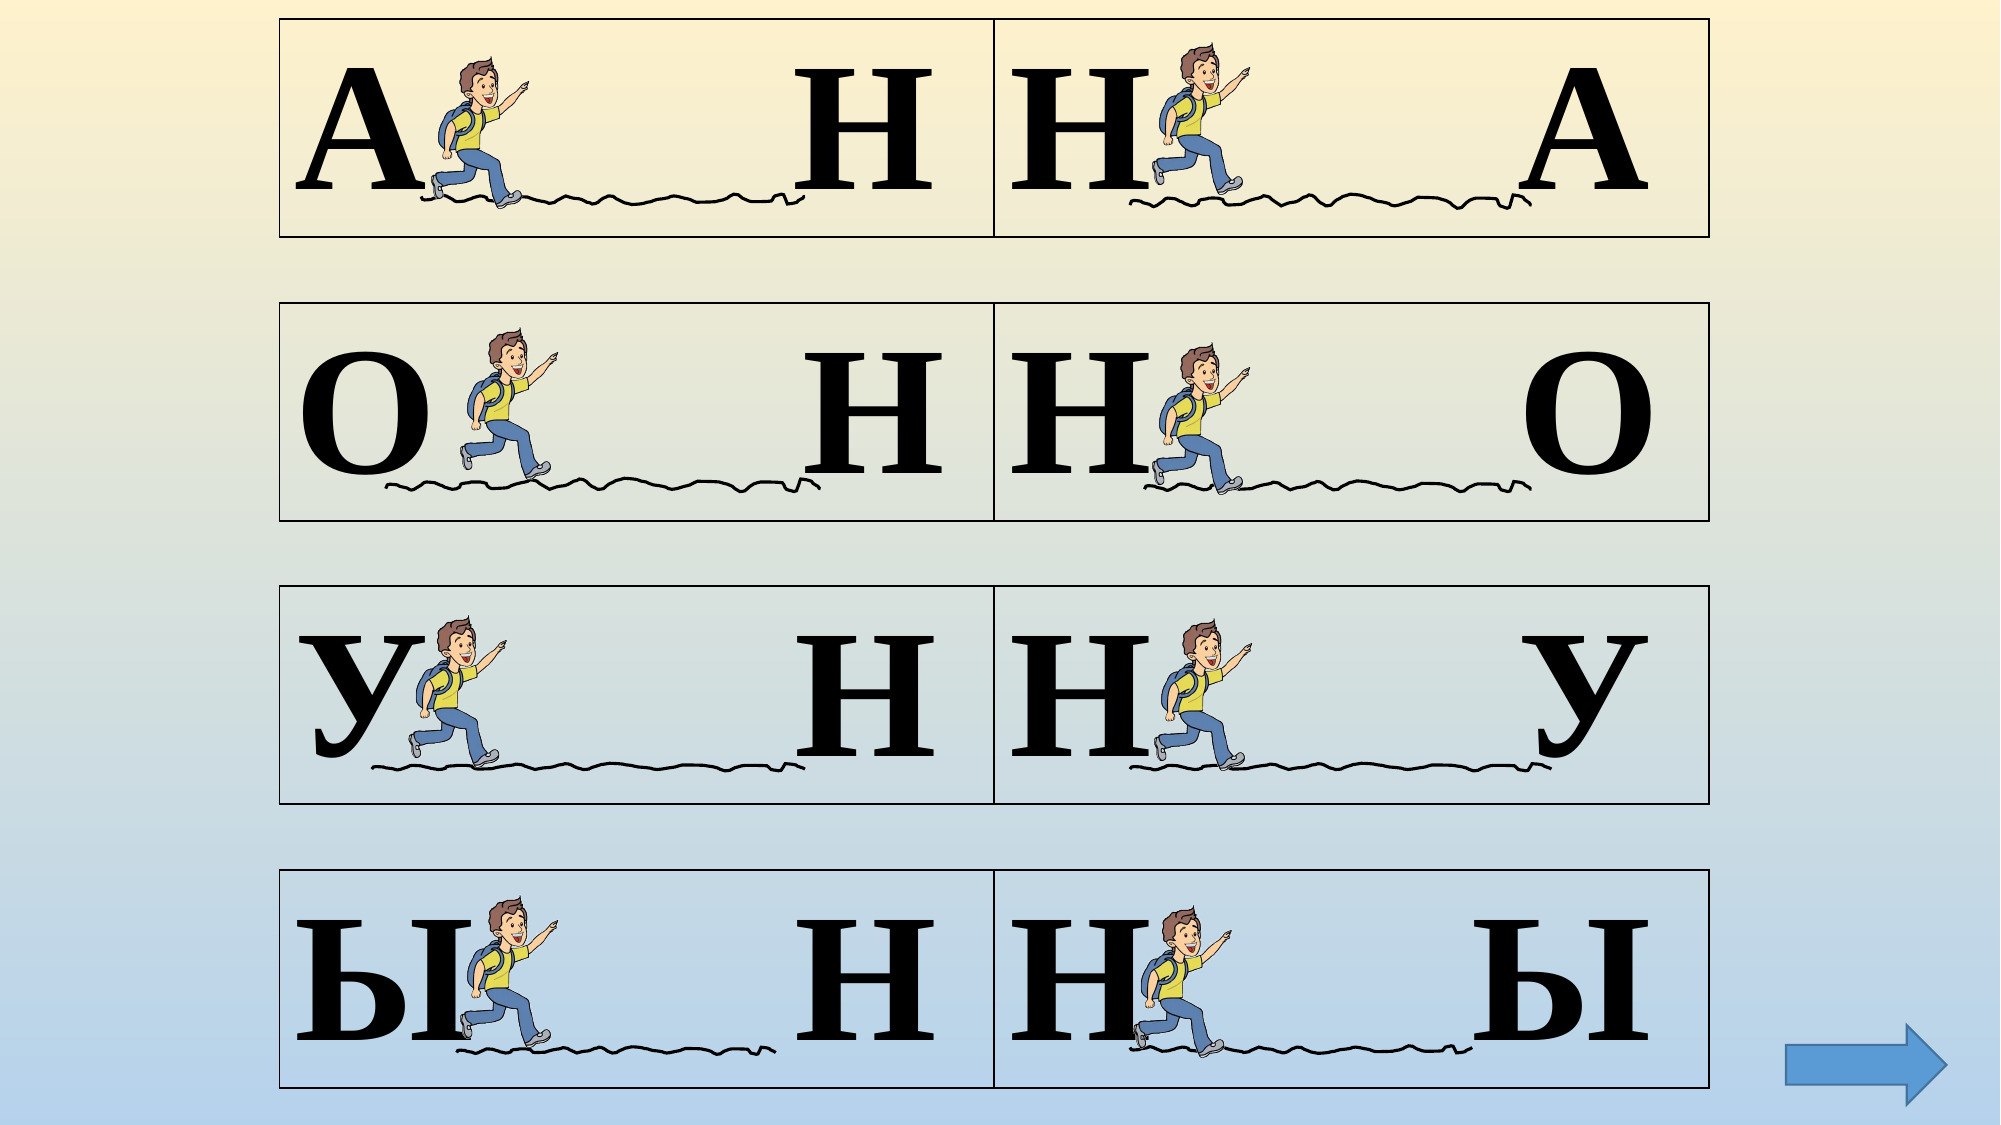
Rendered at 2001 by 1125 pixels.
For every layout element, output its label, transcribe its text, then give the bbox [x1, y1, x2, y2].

text_box [1784, 1022, 1948, 1108]
picture [427, 55, 531, 209]
text_box [1128, 192, 1532, 210]
picture [1150, 617, 1254, 771]
picture [1148, 41, 1252, 195]
table_header О Н [280, 304, 993, 520]
picture [456, 894, 560, 1048]
picture [405, 614, 509, 768]
table_header А Н [280, 20, 993, 236]
picture [1148, 341, 1252, 495]
text_box [1234, 1044, 1474, 1055]
table_header Н А [995, 20, 1708, 236]
text_box [455, 1045, 777, 1056]
text_box [1254, 761, 1553, 773]
table_header У Н [280, 587, 993, 803]
text_box [419, 195, 427, 202]
text_box [1252, 479, 1532, 494]
table_header Ы Н [280, 871, 993, 1087]
table_header Н О [995, 304, 1708, 520]
text_box [1128, 765, 1150, 771]
picture [1129, 904, 1234, 1058]
table_header Н У [995, 587, 1708, 803]
picture [456, 326, 560, 480]
text_box [531, 192, 806, 207]
table_header Н Ы [995, 871, 1708, 1087]
text_box [384, 476, 821, 494]
text_box [370, 761, 806, 773]
